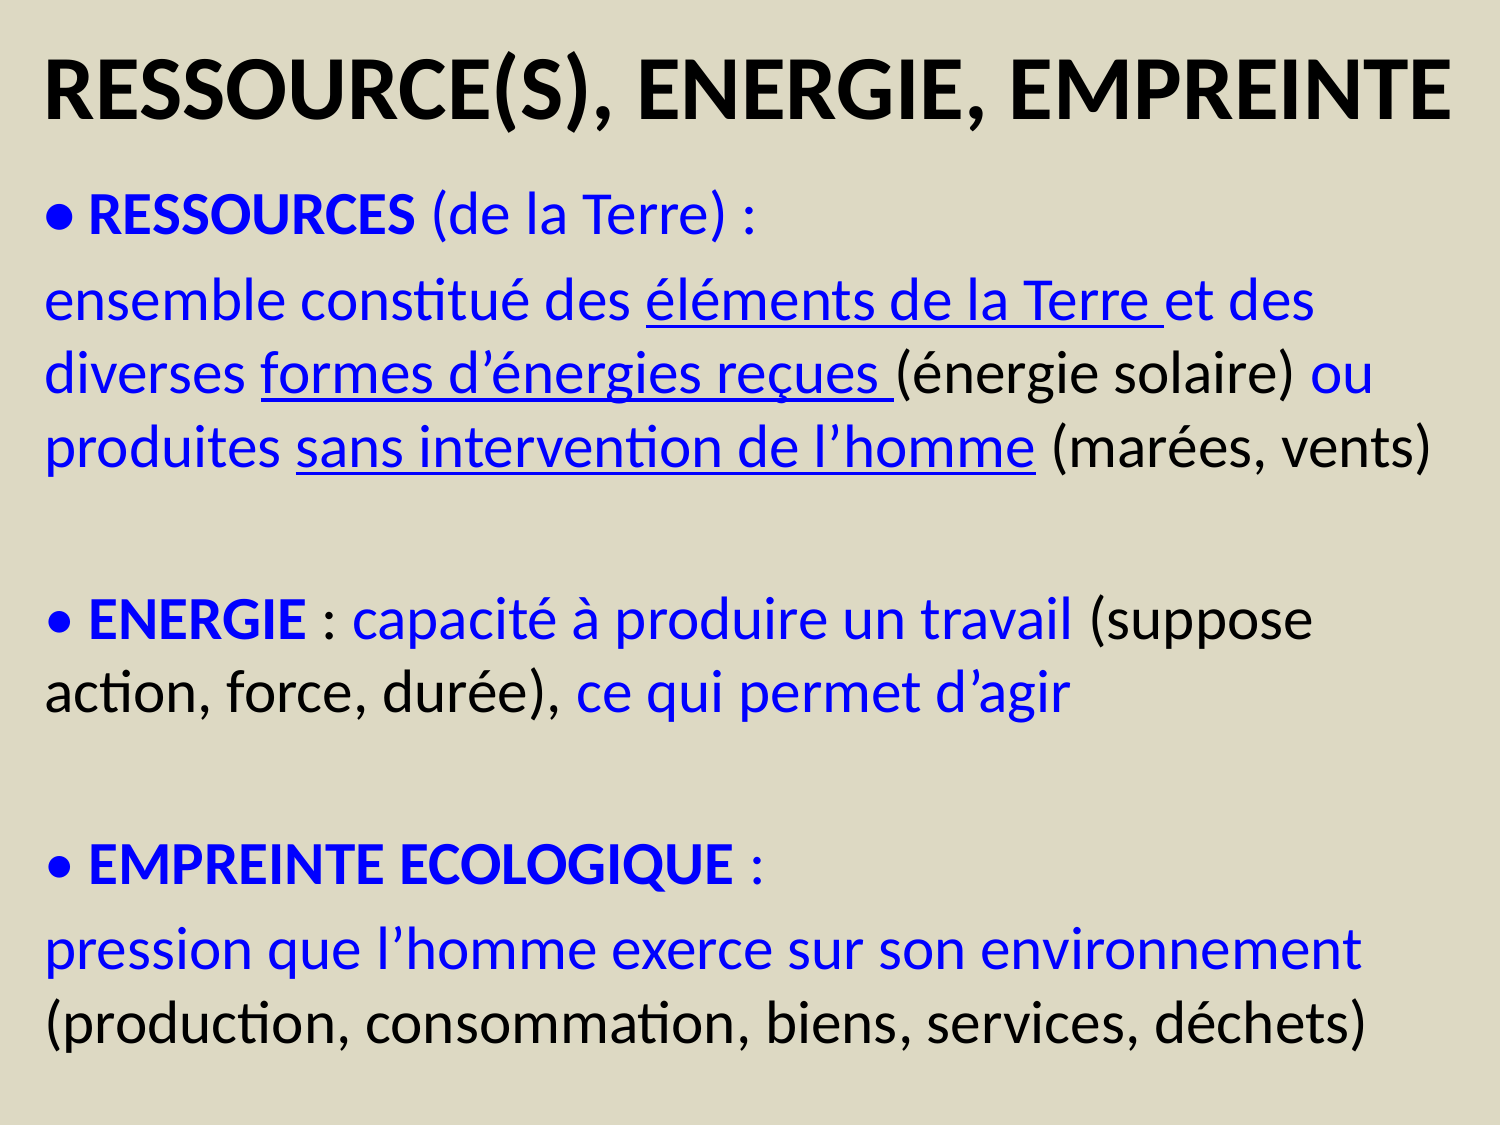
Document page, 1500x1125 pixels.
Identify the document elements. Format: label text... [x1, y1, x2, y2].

text_box RESSOURCE(S), ENERGIE, EMPREINTE [0, 0, 1500, 166]
list • RESSOURCES (de la Terre) : ensemble constitué des éléments de la Terre et des diverses formes d’énergies reçues (énergie solaire) ou produites sans intervention de l’homme (marées, vents) • ENERGIE : capacité à produire un travail (suppose action, force, durée), ce qui permet d’agir • EMPREINTE ECOLOGIQUE : pression que l’homme exerce sur son environnement (production, consommation, biens, services, déchets) [29, 166, 1482, 1125]
